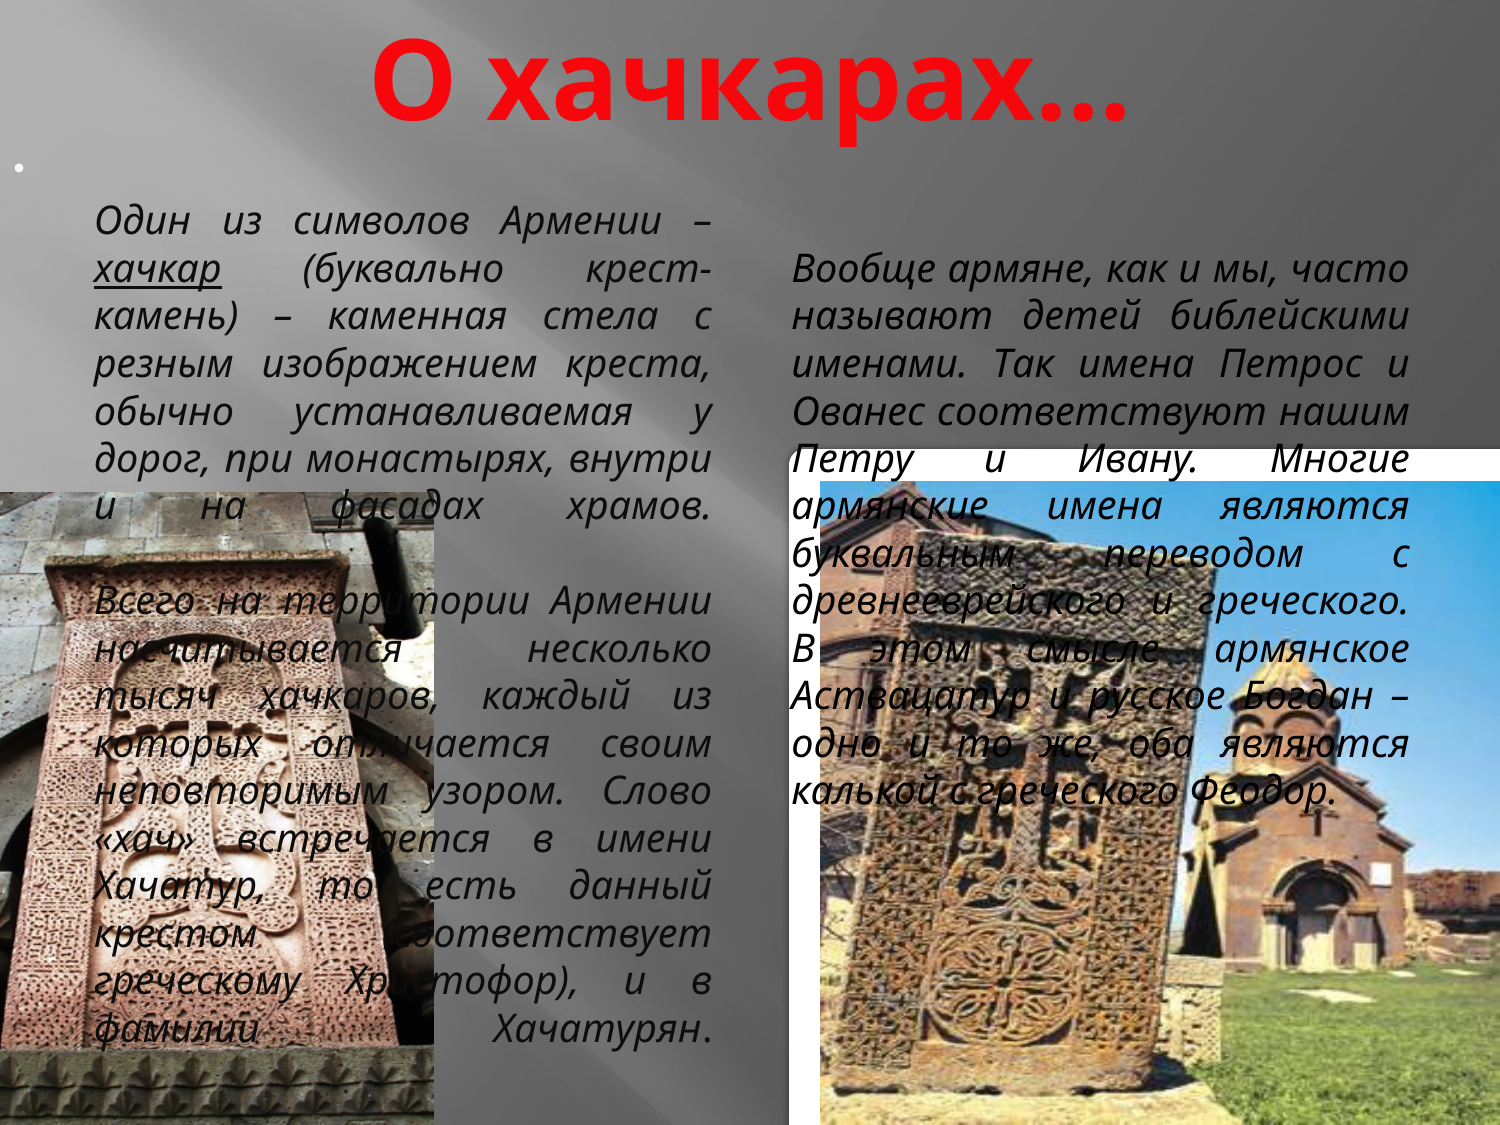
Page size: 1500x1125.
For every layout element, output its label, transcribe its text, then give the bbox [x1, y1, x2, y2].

picture [820, 480, 1500, 1125]
picture [0, 491, 434, 1125]
text_box О хачкарах… [0, 0, 1500, 150]
list Один из символов Армении – хачкар (буквально крест-камень) – каменная стела с резным изображением креста, обычно устанавливаемая у дорог, при монастырях, внутри и на фасадах храмов. Всего на территории Армении насчитывается несколько тысяч хачкаров, каждый из которых отличается своим неповторимым узором. Слово «хач» встречается в имени Хачатур, то есть данный крестом (соответствует греческому Христофор), и в фамилии Хачатурян. Вообще армяне, как и мы, часто называют детей библейскими именами. Так имена Петрос и Ованес соответствуют нашим Петру и Ивану. Многие армянские имена являются буквальным переводом с древнееврейского и греческого. В этом смысле армянское Аствацатур и русское Богдан – одно и то же, оба являются калькой с греческого Феодор. [0, 150, 1425, 1067]
